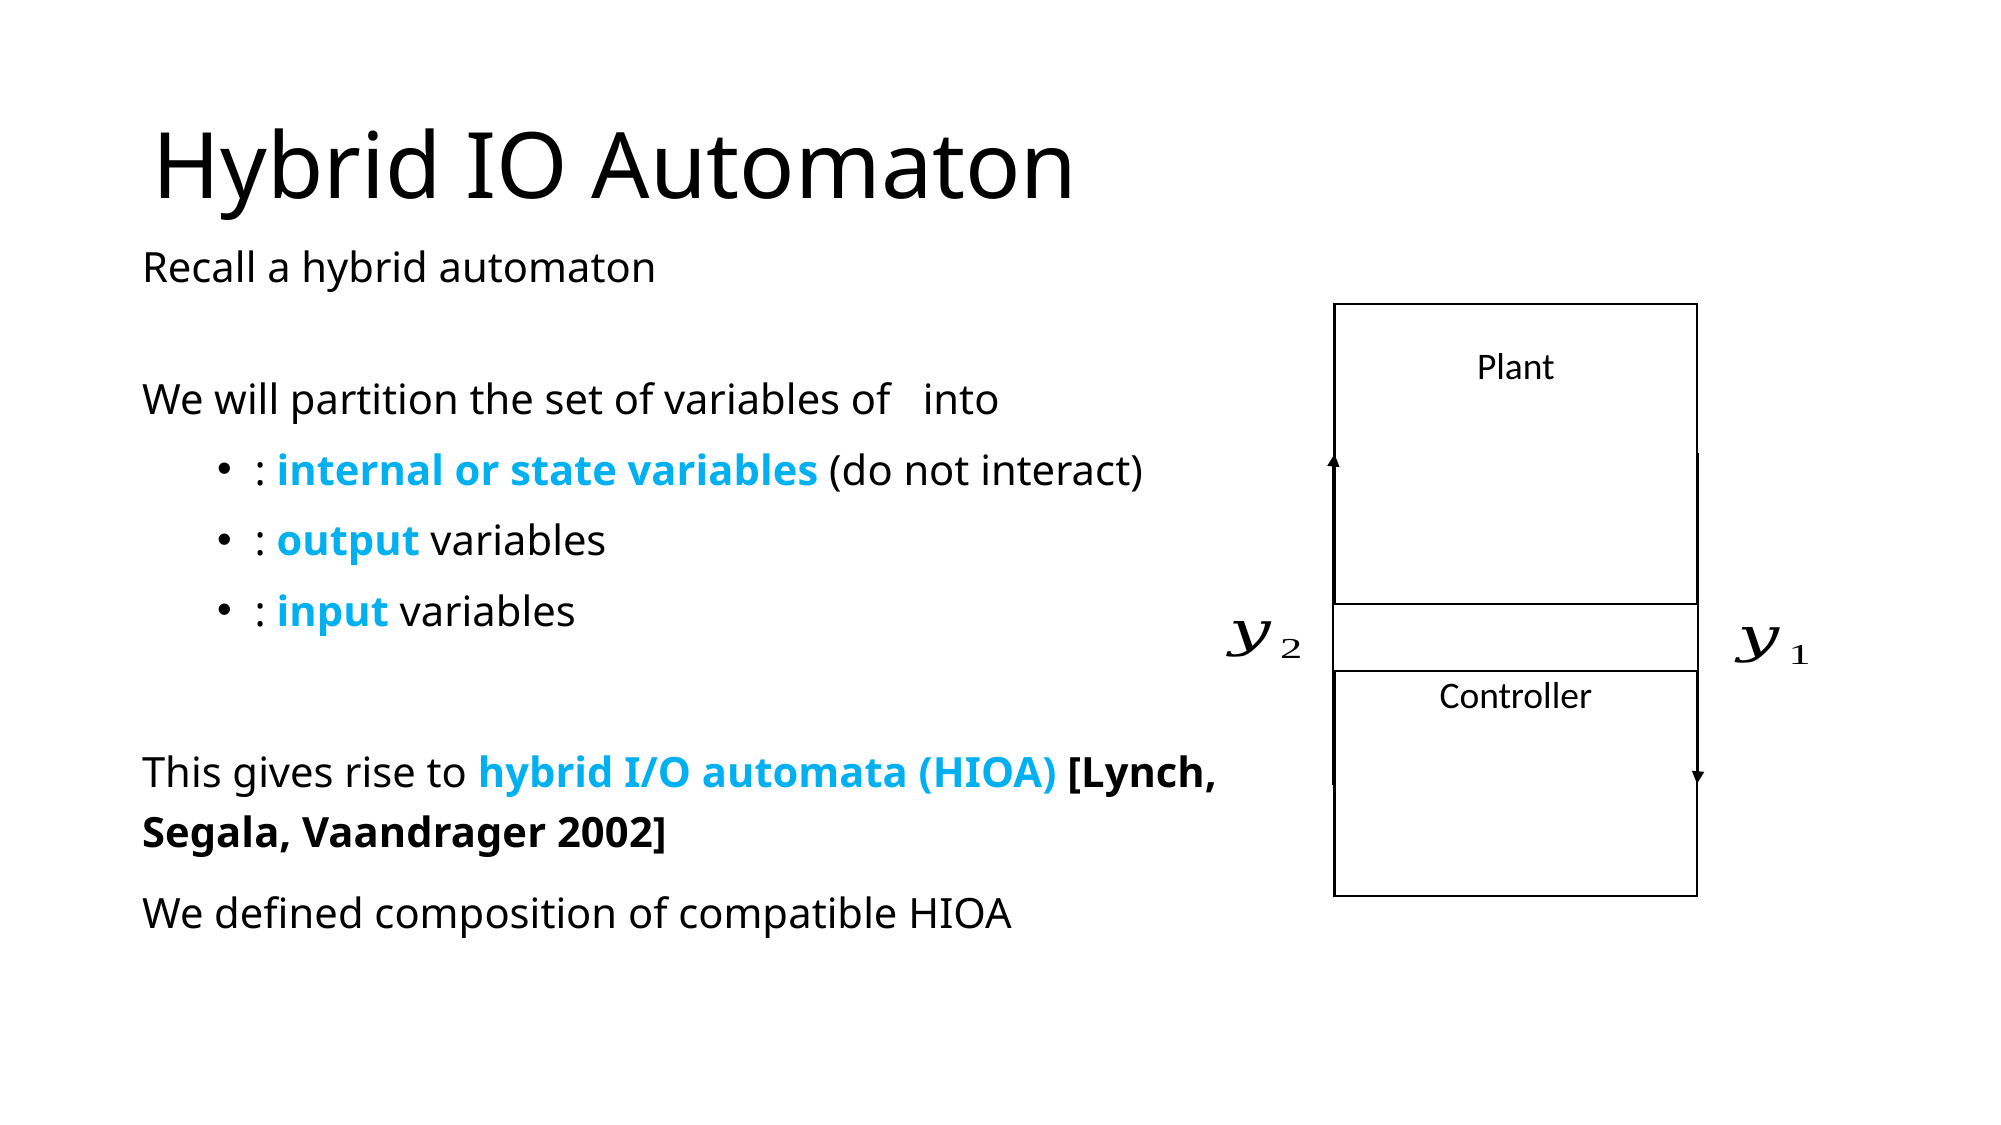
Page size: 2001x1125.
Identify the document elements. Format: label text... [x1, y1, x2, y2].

title Hybrid IO Automaton [137, 59, 1863, 278]
